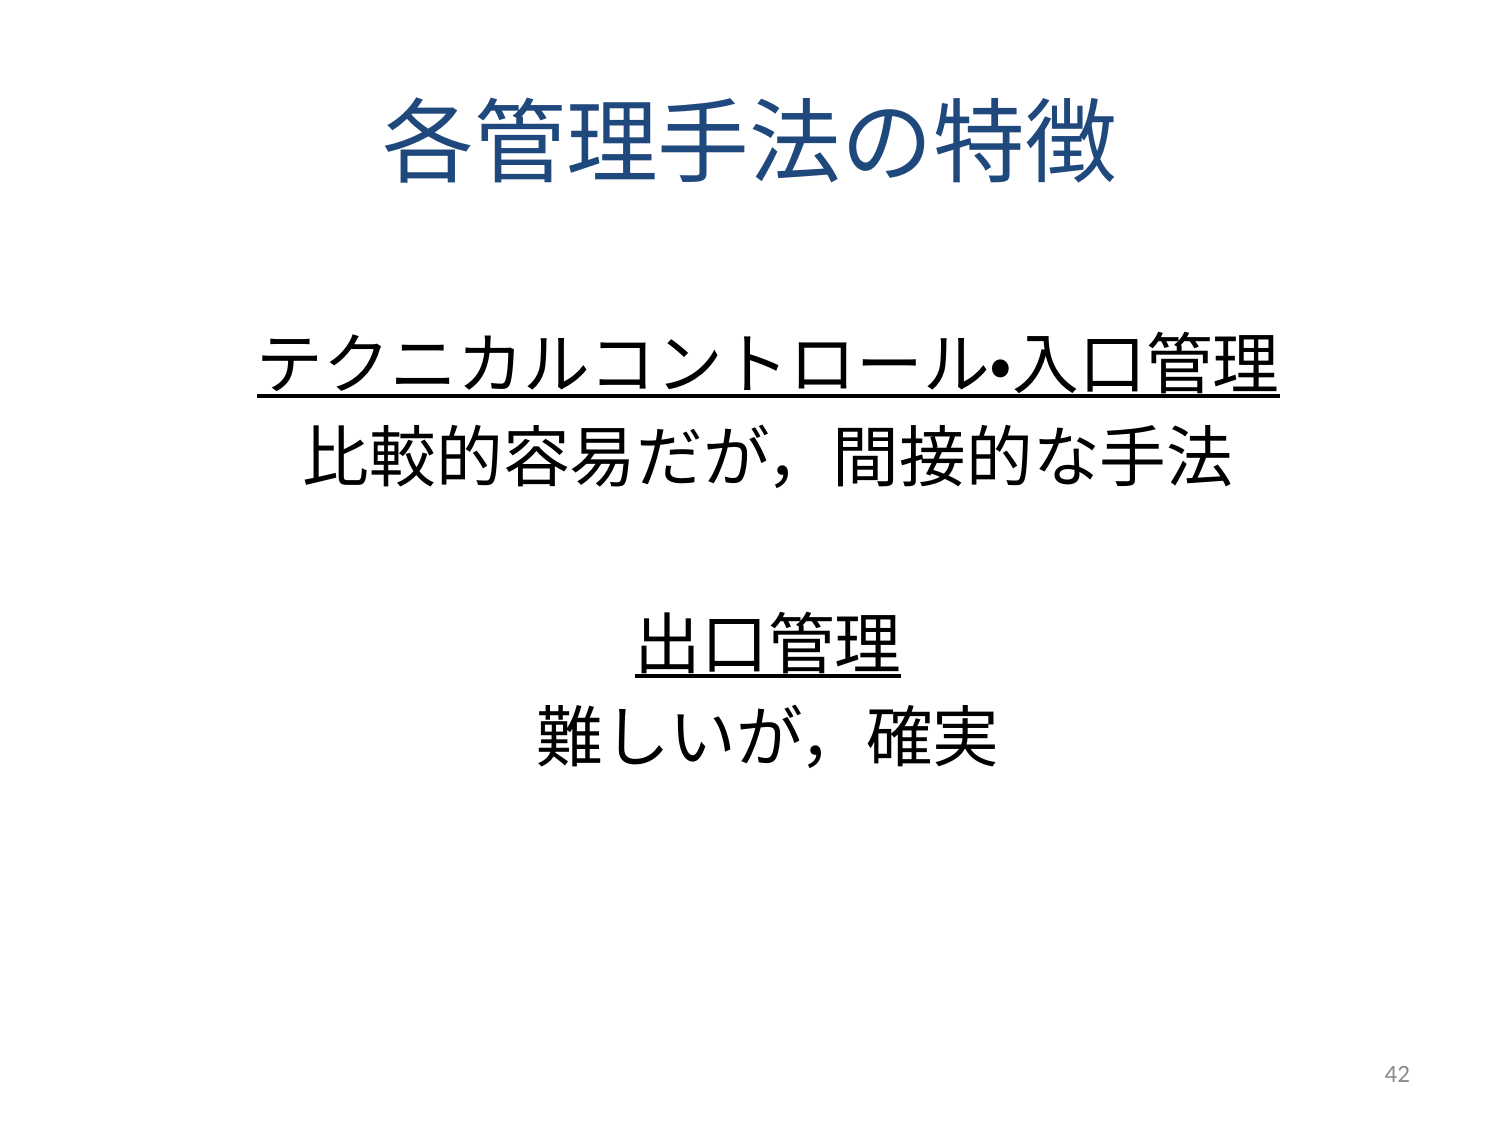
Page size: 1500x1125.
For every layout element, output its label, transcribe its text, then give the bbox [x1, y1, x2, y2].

list テクニカルコントロール・入口管理 比較的容易だが，間接的な手法 出口管理 難しいが，確実 [51, 314, 1486, 1018]
title 各管理手法の特徴 [75, 45, 1425, 233]
slide_number 42 [1074, 1042, 1425, 1103]
